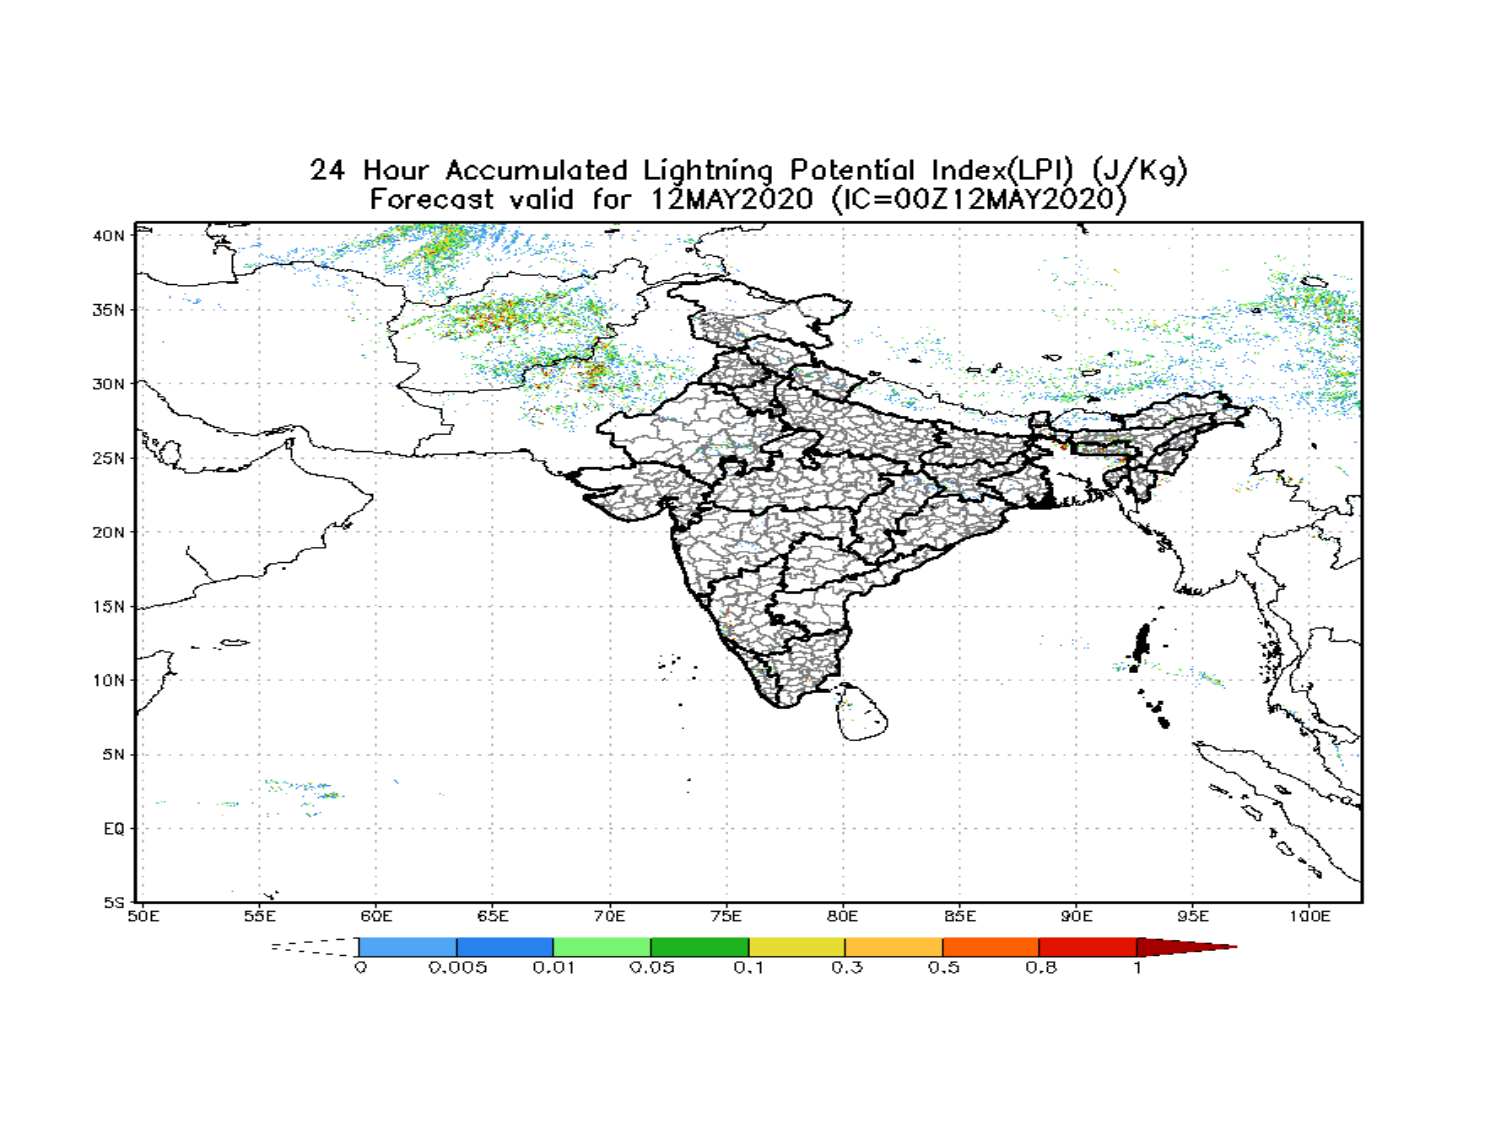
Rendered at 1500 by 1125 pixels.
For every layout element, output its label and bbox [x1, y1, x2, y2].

picture [74, 149, 1426, 976]
